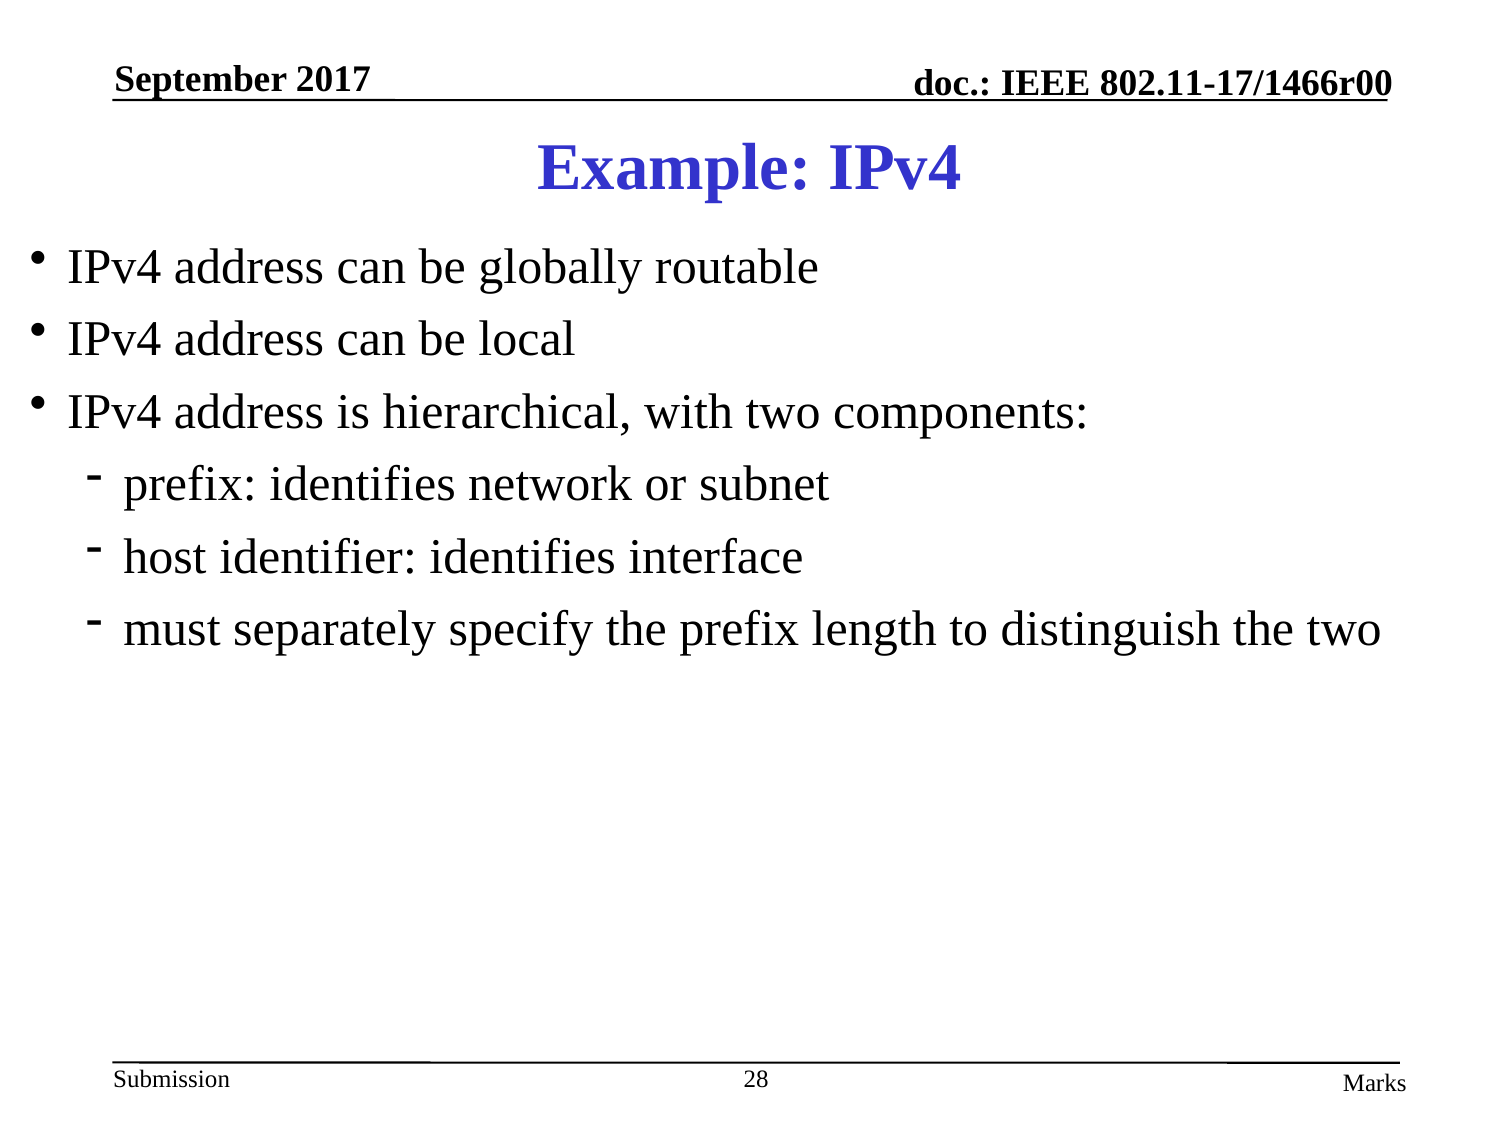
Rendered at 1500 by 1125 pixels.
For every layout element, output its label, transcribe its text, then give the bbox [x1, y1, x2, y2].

list IPv4 address can be globally routable IPv4 address can be local IPv4 address is hierarchical, with two components: prefix: identifies network or subnet host identifier: identifies interface must separately specify the prefix length to distinguish the two [21, 224, 1479, 1050]
slide_number 28 [742, 1061, 771, 1093]
title Example: IPv4 [24, 111, 1476, 213]
